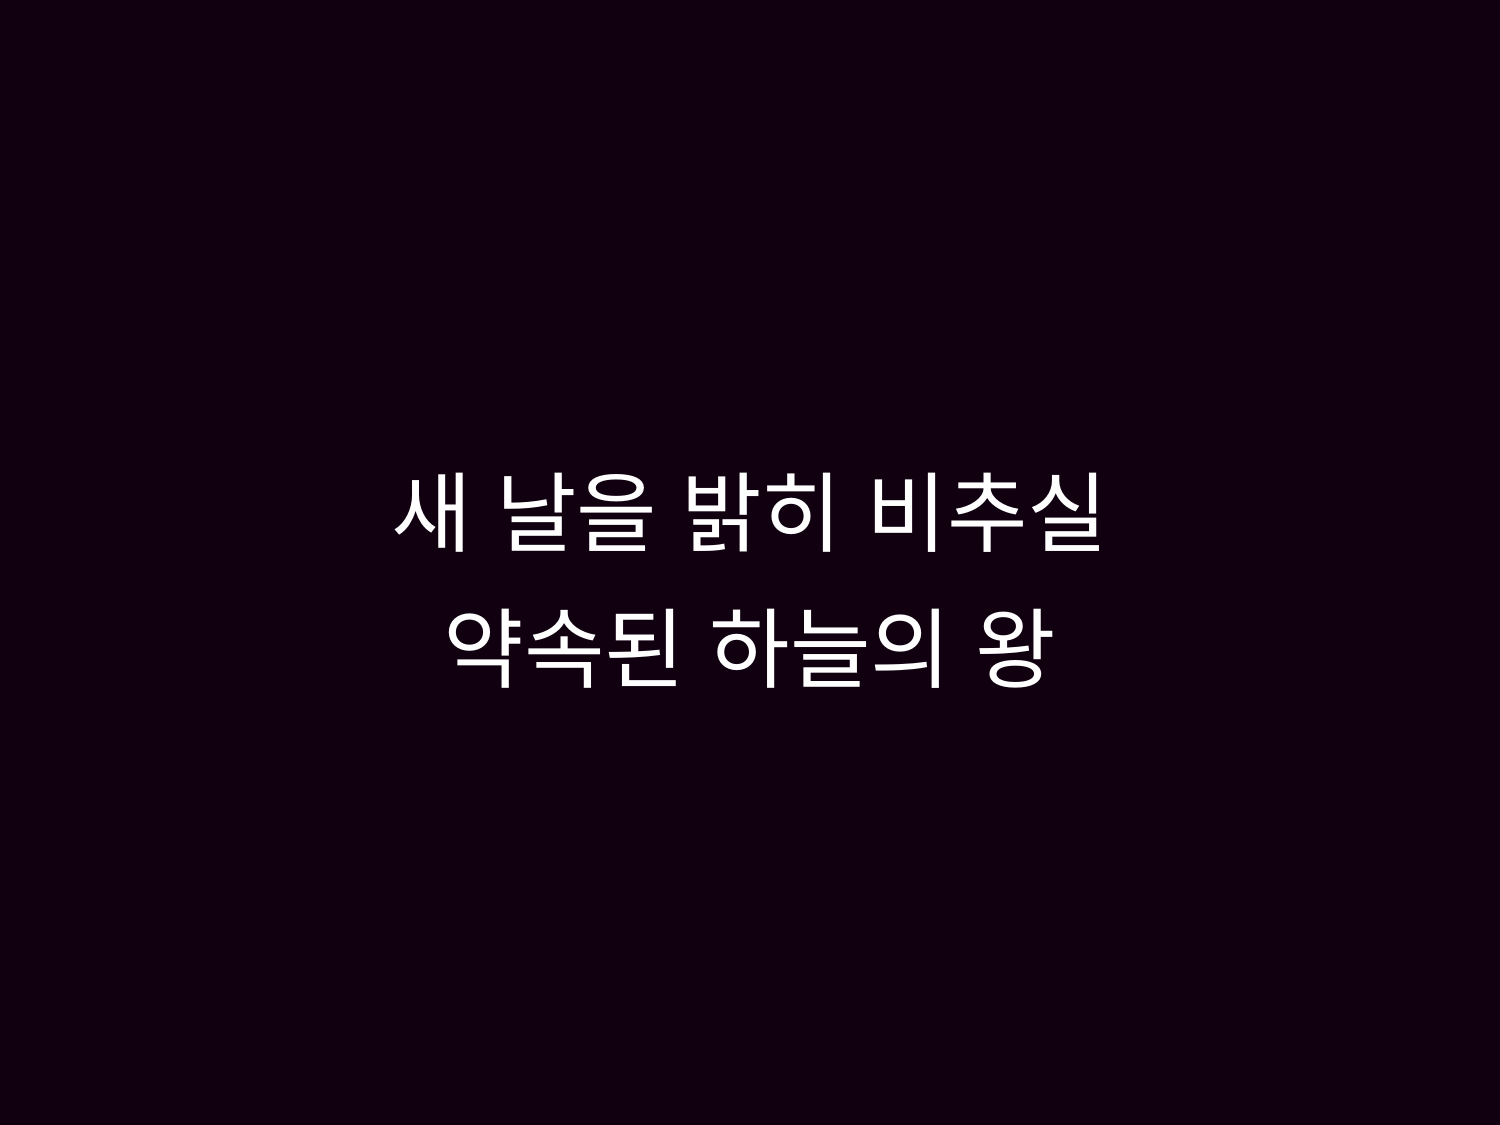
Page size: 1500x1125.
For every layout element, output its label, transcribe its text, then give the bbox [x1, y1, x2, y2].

title 새 날을 밝히 비추실 약속된 하늘의 왕 [0, 0, 1500, 1125]
